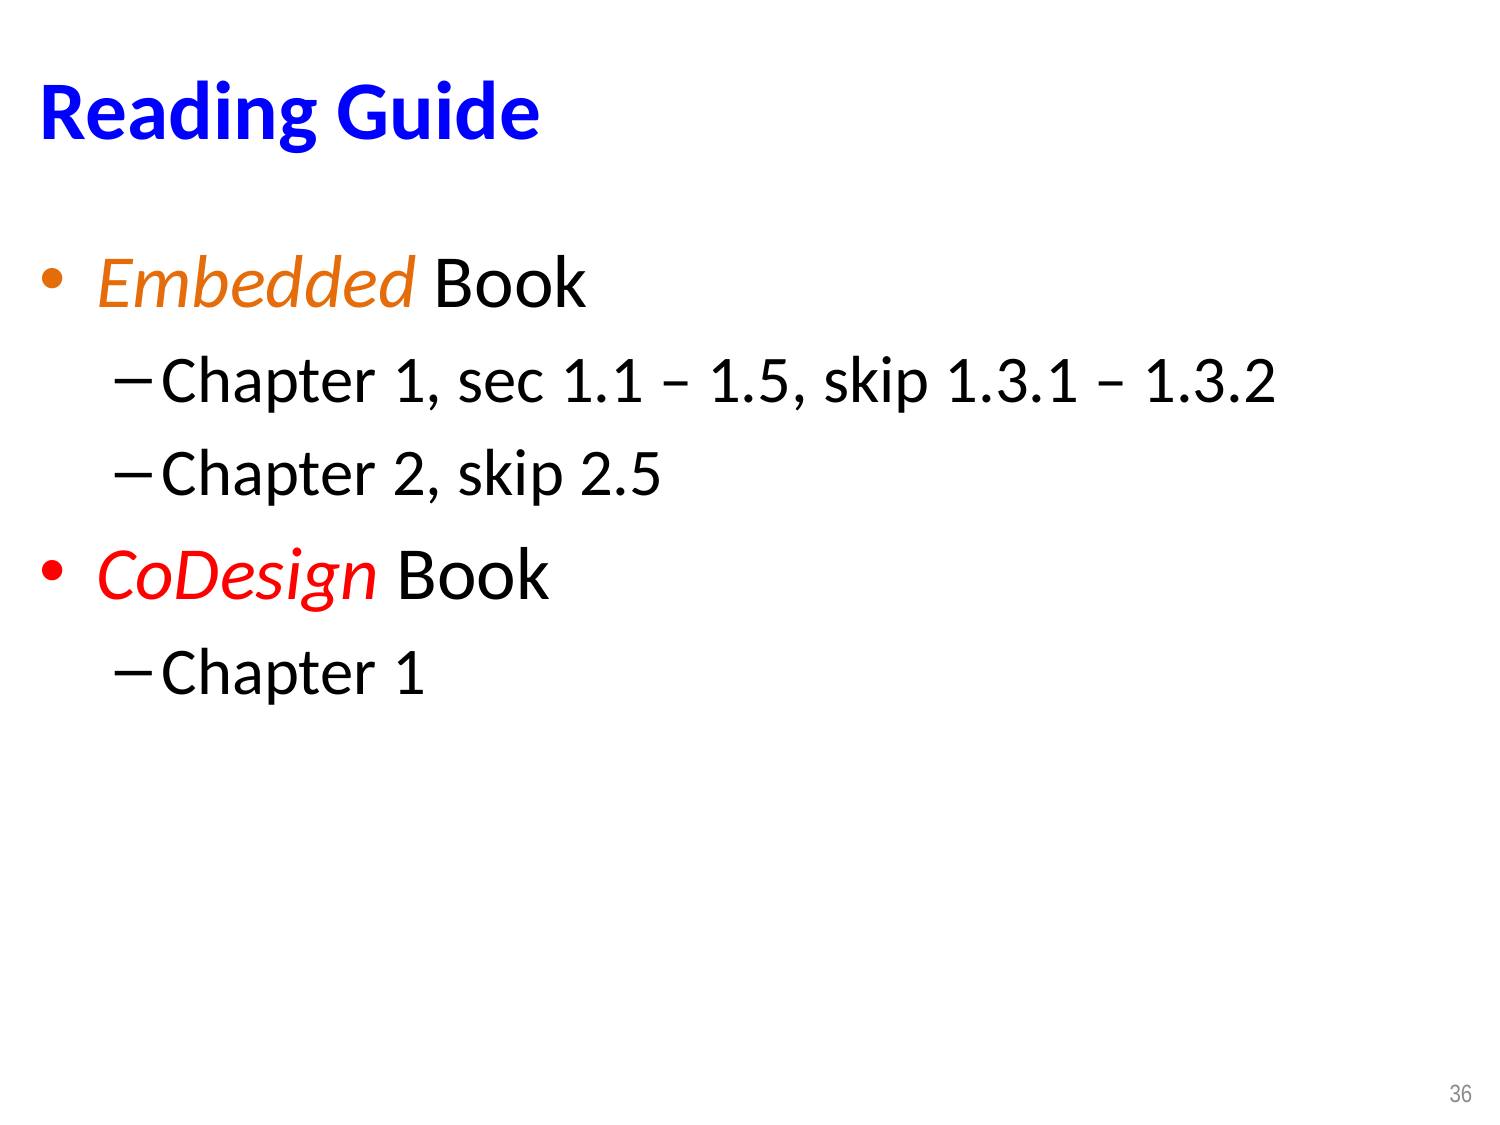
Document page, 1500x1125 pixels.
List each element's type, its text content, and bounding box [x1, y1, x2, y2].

title Reading Guide [24, 24, 1475, 188]
list Embedded Book Chapter 1, sec 1.1 – 1.5, skip 1.3.1 – 1.3.2 Chapter 2, skip 2.5 CoDesign Book Chapter 1 [24, 224, 1475, 1063]
slide_number 36 [1111, 1072, 1488, 1113]
